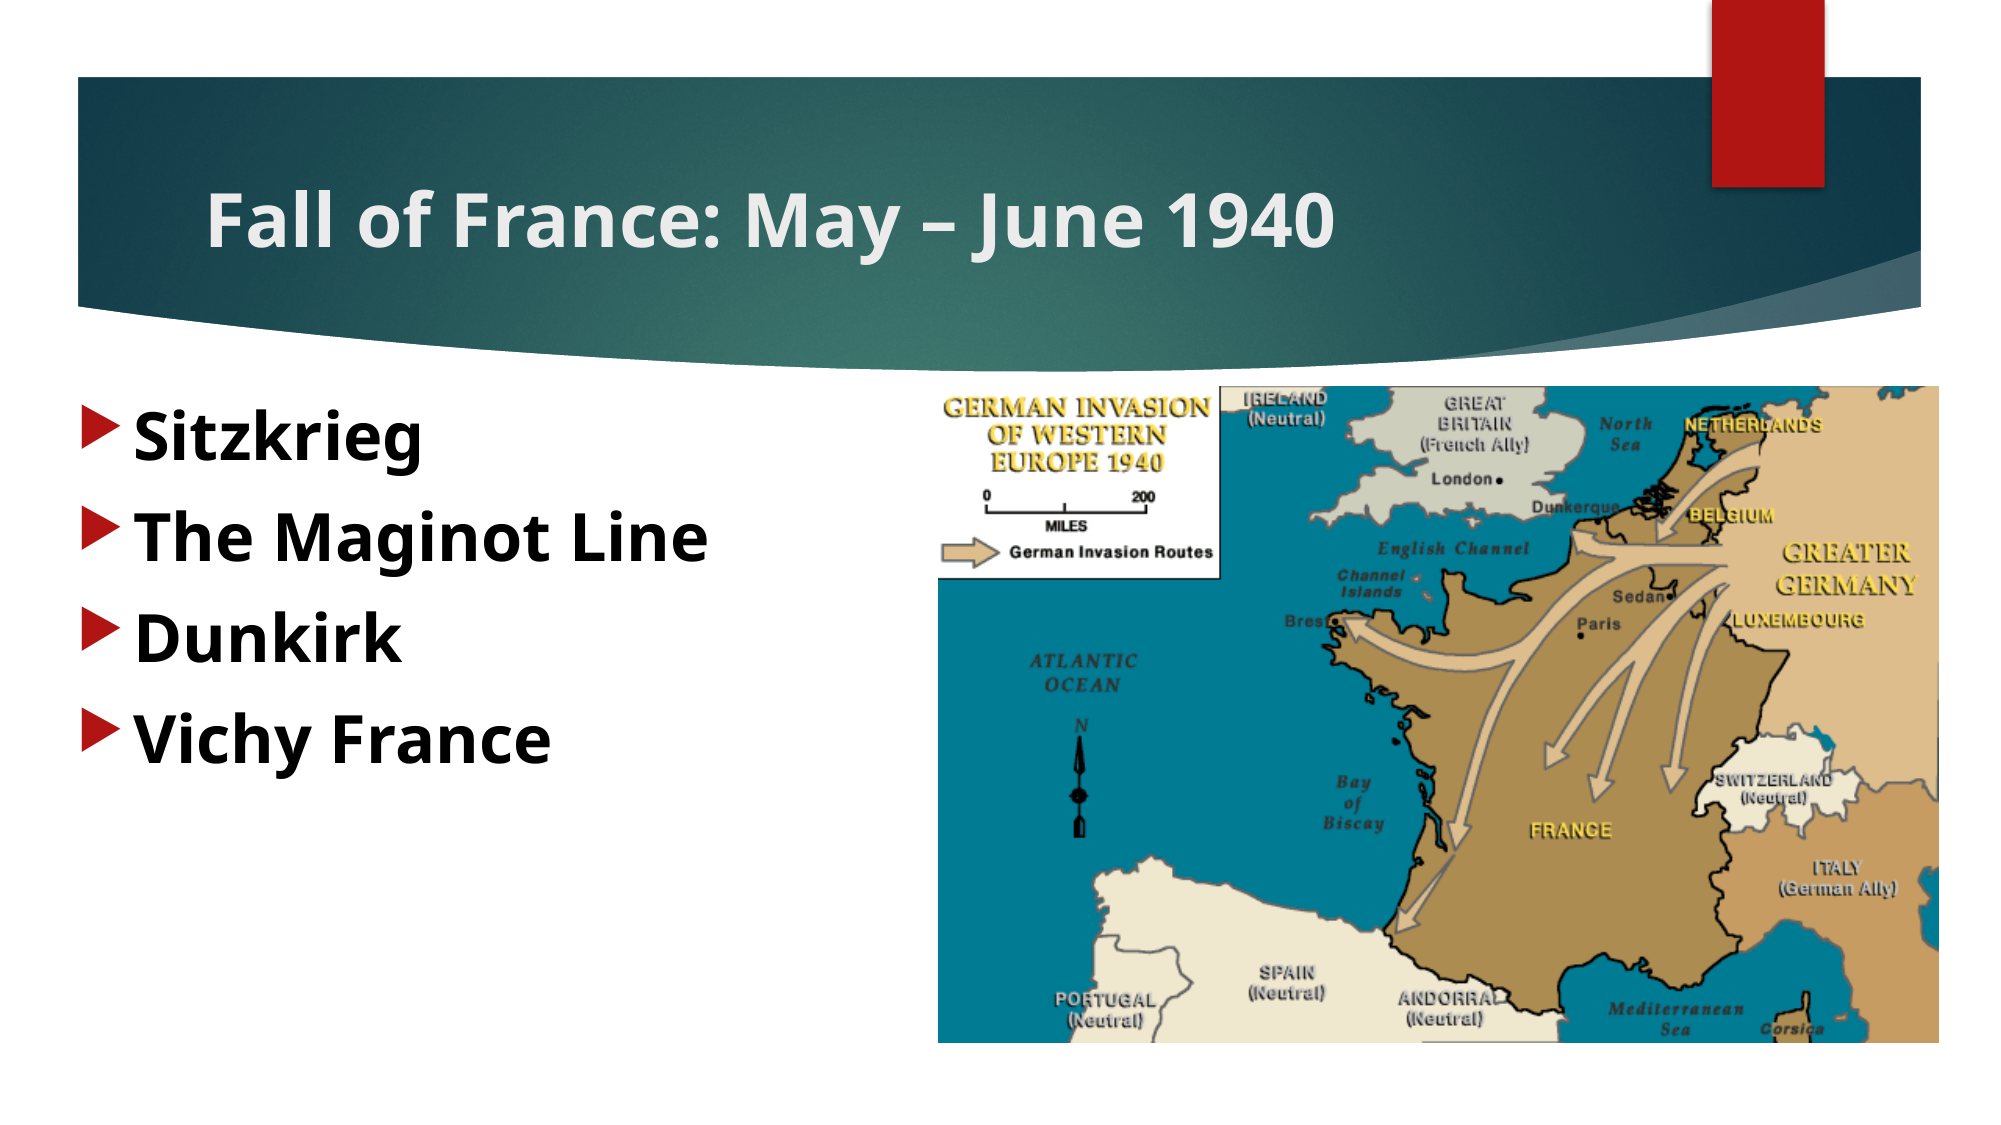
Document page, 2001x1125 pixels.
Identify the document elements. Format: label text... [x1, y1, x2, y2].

picture [938, 386, 1939, 1044]
title Fall of France: May – June 1940 [189, 159, 1638, 276]
list Sitzkrieg The Maginot Line Dunkirk Vichy France [61, 386, 1000, 1091]
